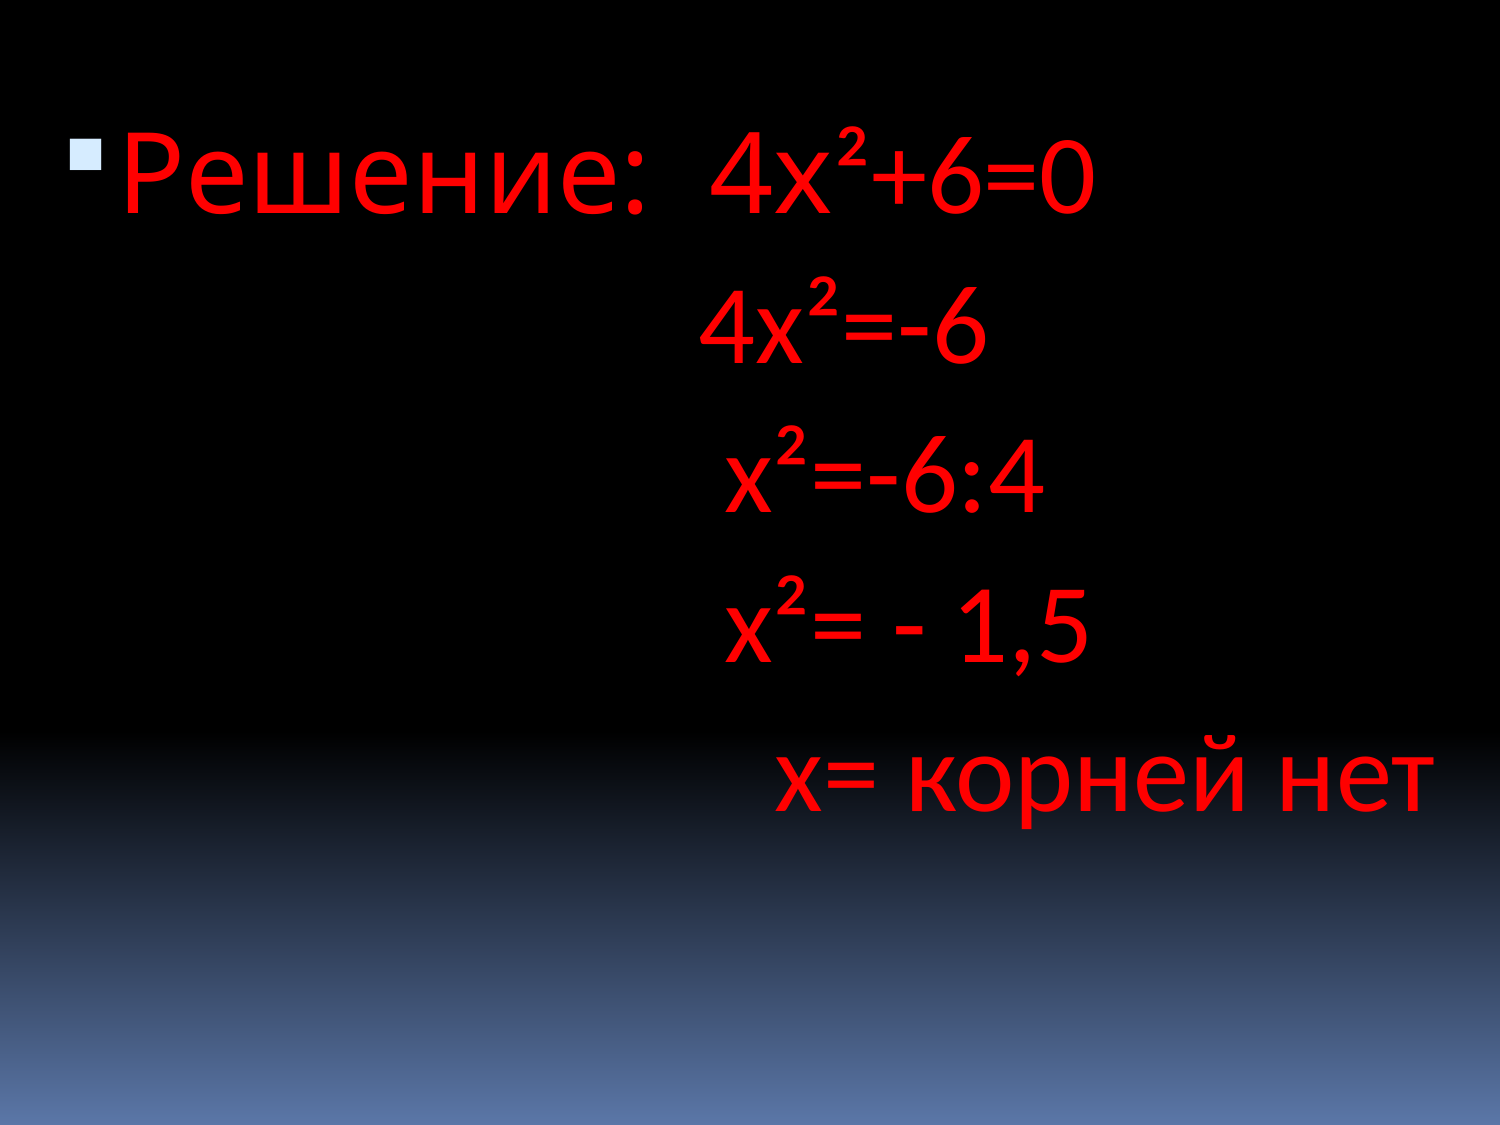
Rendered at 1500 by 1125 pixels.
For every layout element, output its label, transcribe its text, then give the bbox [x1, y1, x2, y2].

list Решение: 4х²+6=0 4х²=-6 х²=-6:4 х²= - 1,5 х= корней нет [35, 93, 1500, 1043]
